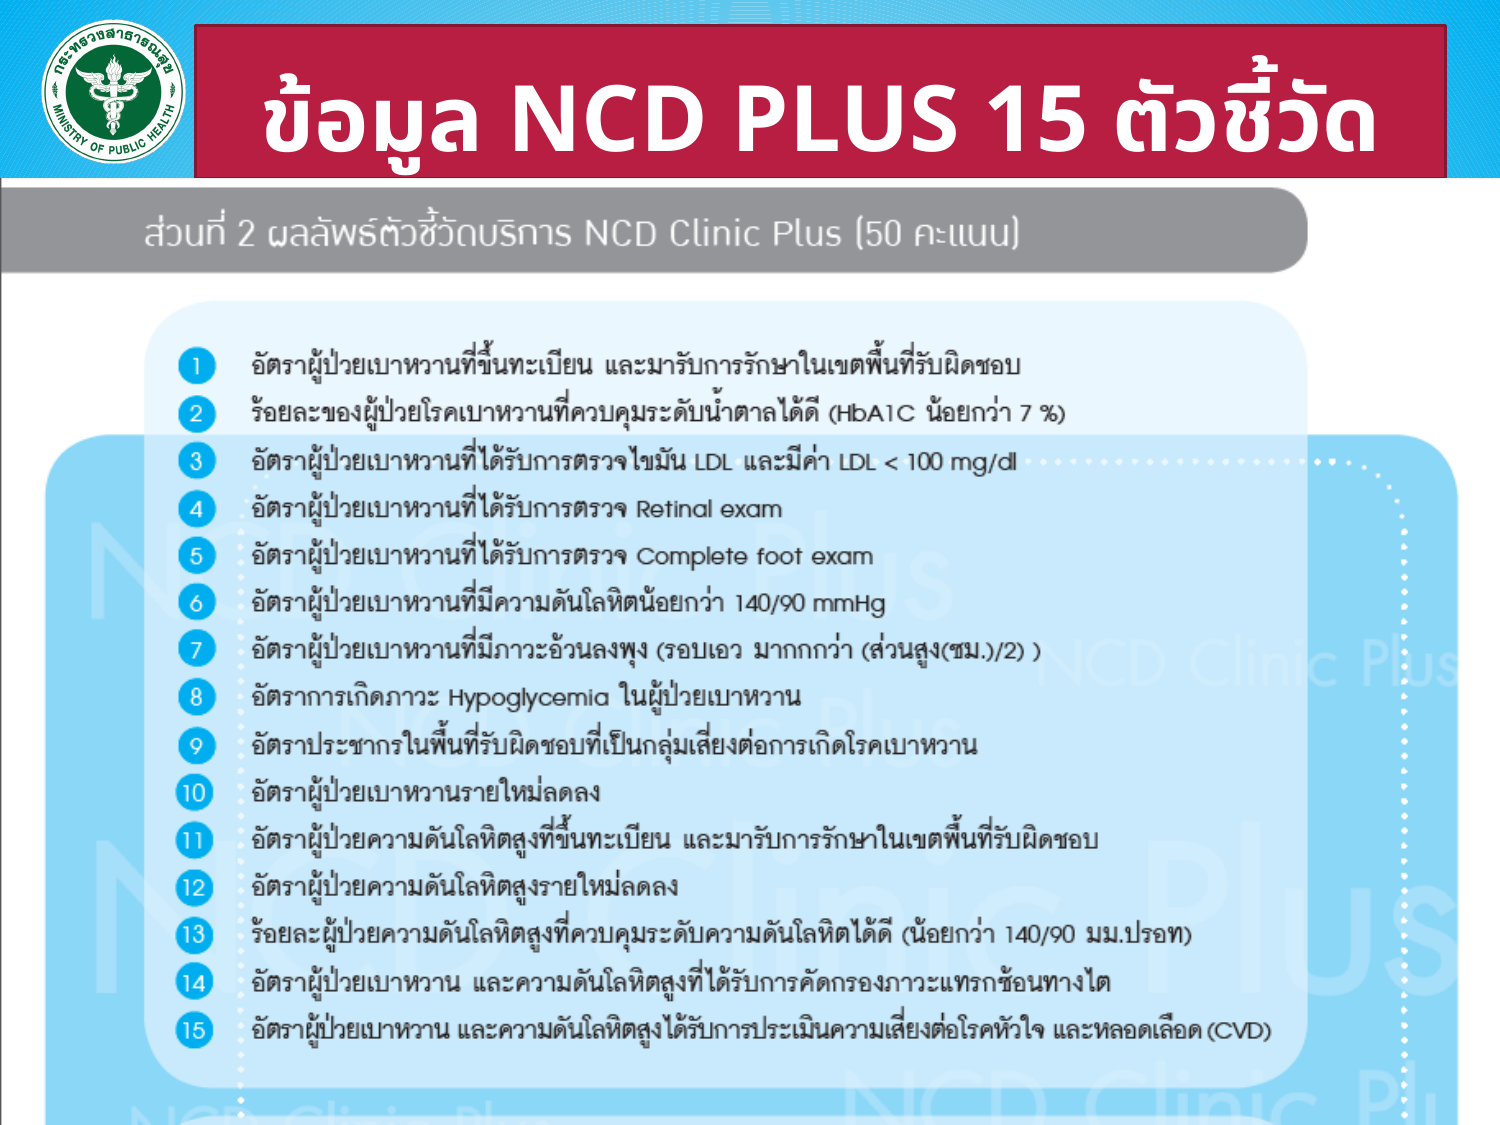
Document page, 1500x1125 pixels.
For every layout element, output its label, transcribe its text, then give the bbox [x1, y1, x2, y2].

picture [41, 19, 186, 164]
text_box ข้อมูล Ncd Plus 15 ตัวชี้วัด [194, 24, 1447, 178]
picture [0, 178, 1500, 1125]
